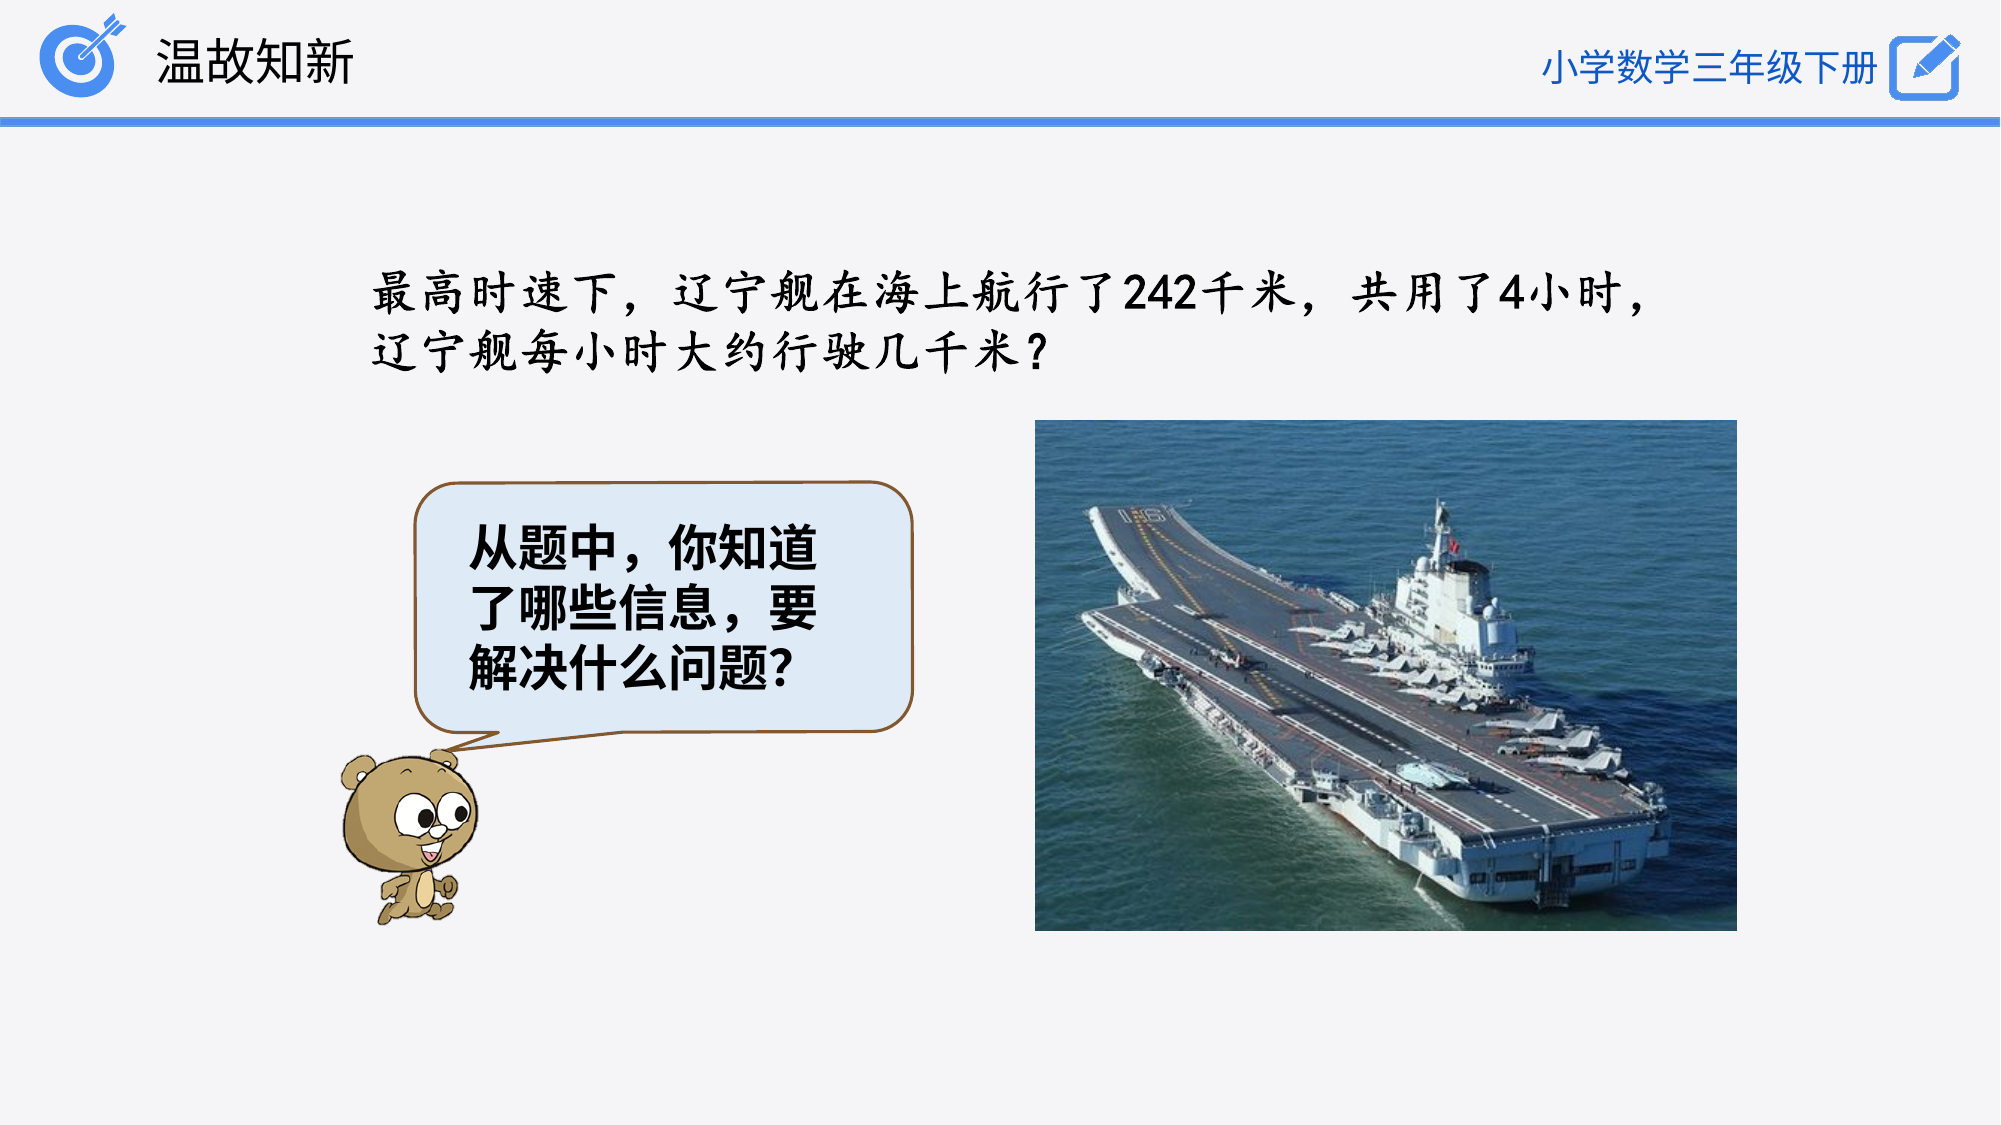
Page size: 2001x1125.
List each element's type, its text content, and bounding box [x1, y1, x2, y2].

picture [335, 743, 484, 933]
text_box [423, 329, 464, 374]
text_box [625, 302, 635, 317]
text_box [489, 291, 498, 299]
text_box [625, 330, 667, 358]
text_box [673, 274, 718, 312]
text_box [678, 330, 711, 358]
text_box [974, 329, 1020, 373]
text_box [1148, 274, 1173, 309]
text_box [469, 329, 517, 371]
text_box [726, 330, 764, 358]
text_box [725, 270, 766, 314]
text_box [1303, 302, 1313, 317]
picture [1035, 420, 1737, 931]
text_box [822, 269, 868, 314]
text_box [972, 270, 1020, 313]
text_box [575, 346, 583, 358]
text_box [641, 351, 649, 358]
text_box [1499, 274, 1524, 309]
text_box [875, 333, 918, 369]
text_box [1024, 271, 1069, 314]
text_box [925, 330, 967, 375]
text_box [1174, 274, 1196, 309]
text_box [1631, 302, 1641, 317]
text_box [371, 333, 417, 372]
text_box [573, 273, 616, 314]
text_box [372, 270, 416, 315]
text_box [590, 331, 598, 358]
text_box [1032, 362, 1040, 370]
text_box [1080, 272, 1111, 314]
text_box [473, 270, 515, 314]
text_box [1458, 272, 1489, 314]
text_box [1558, 285, 1569, 299]
text_box [1201, 271, 1244, 315]
text_box [521, 328, 568, 365]
text_box [522, 270, 568, 313]
text_box [424, 269, 461, 315]
text_box 温故知新 [140, 23, 371, 98]
text_box [770, 270, 818, 312]
text_box [822, 331, 870, 370]
text_box [772, 330, 817, 373]
text_box [924, 271, 969, 309]
text_box [679, 274, 687, 281]
text_box [1541, 272, 1553, 312]
text_box [1251, 269, 1296, 313]
text_box [377, 333, 385, 341]
text_box [1028, 332, 1046, 360]
text_box [1530, 286, 1538, 301]
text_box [539, 358, 789, 856]
text_box [603, 345, 614, 358]
text_box [875, 270, 919, 314]
text_box [1579, 270, 1621, 314]
text_box [1406, 272, 1441, 314]
text_box [1123, 274, 1146, 309]
text_box [1351, 270, 1397, 313]
